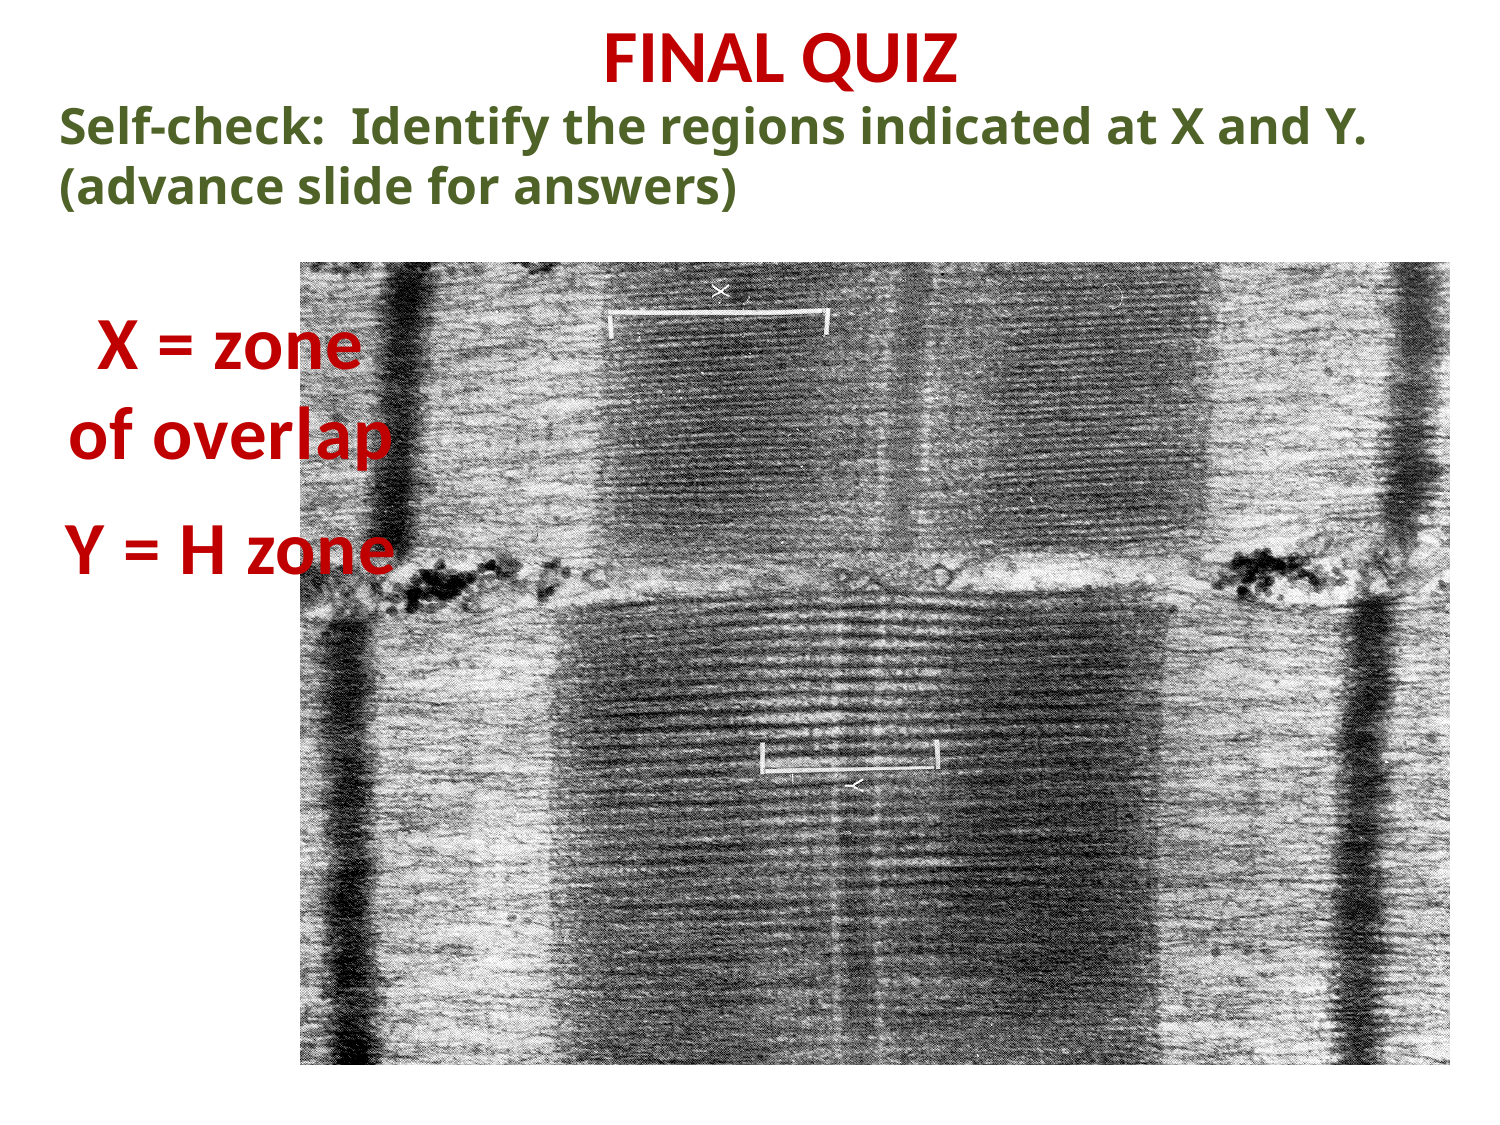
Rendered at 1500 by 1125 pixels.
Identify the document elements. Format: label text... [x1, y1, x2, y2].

text_box Final quiz [249, 0, 1313, 87]
picture [299, 262, 1451, 1065]
text_box X = zone of overlap Y = H zone [49, 287, 294, 598]
text_box Self-check: Identify the regions indicated at X and Y. (advance slide for answers) [44, 87, 1470, 223]
